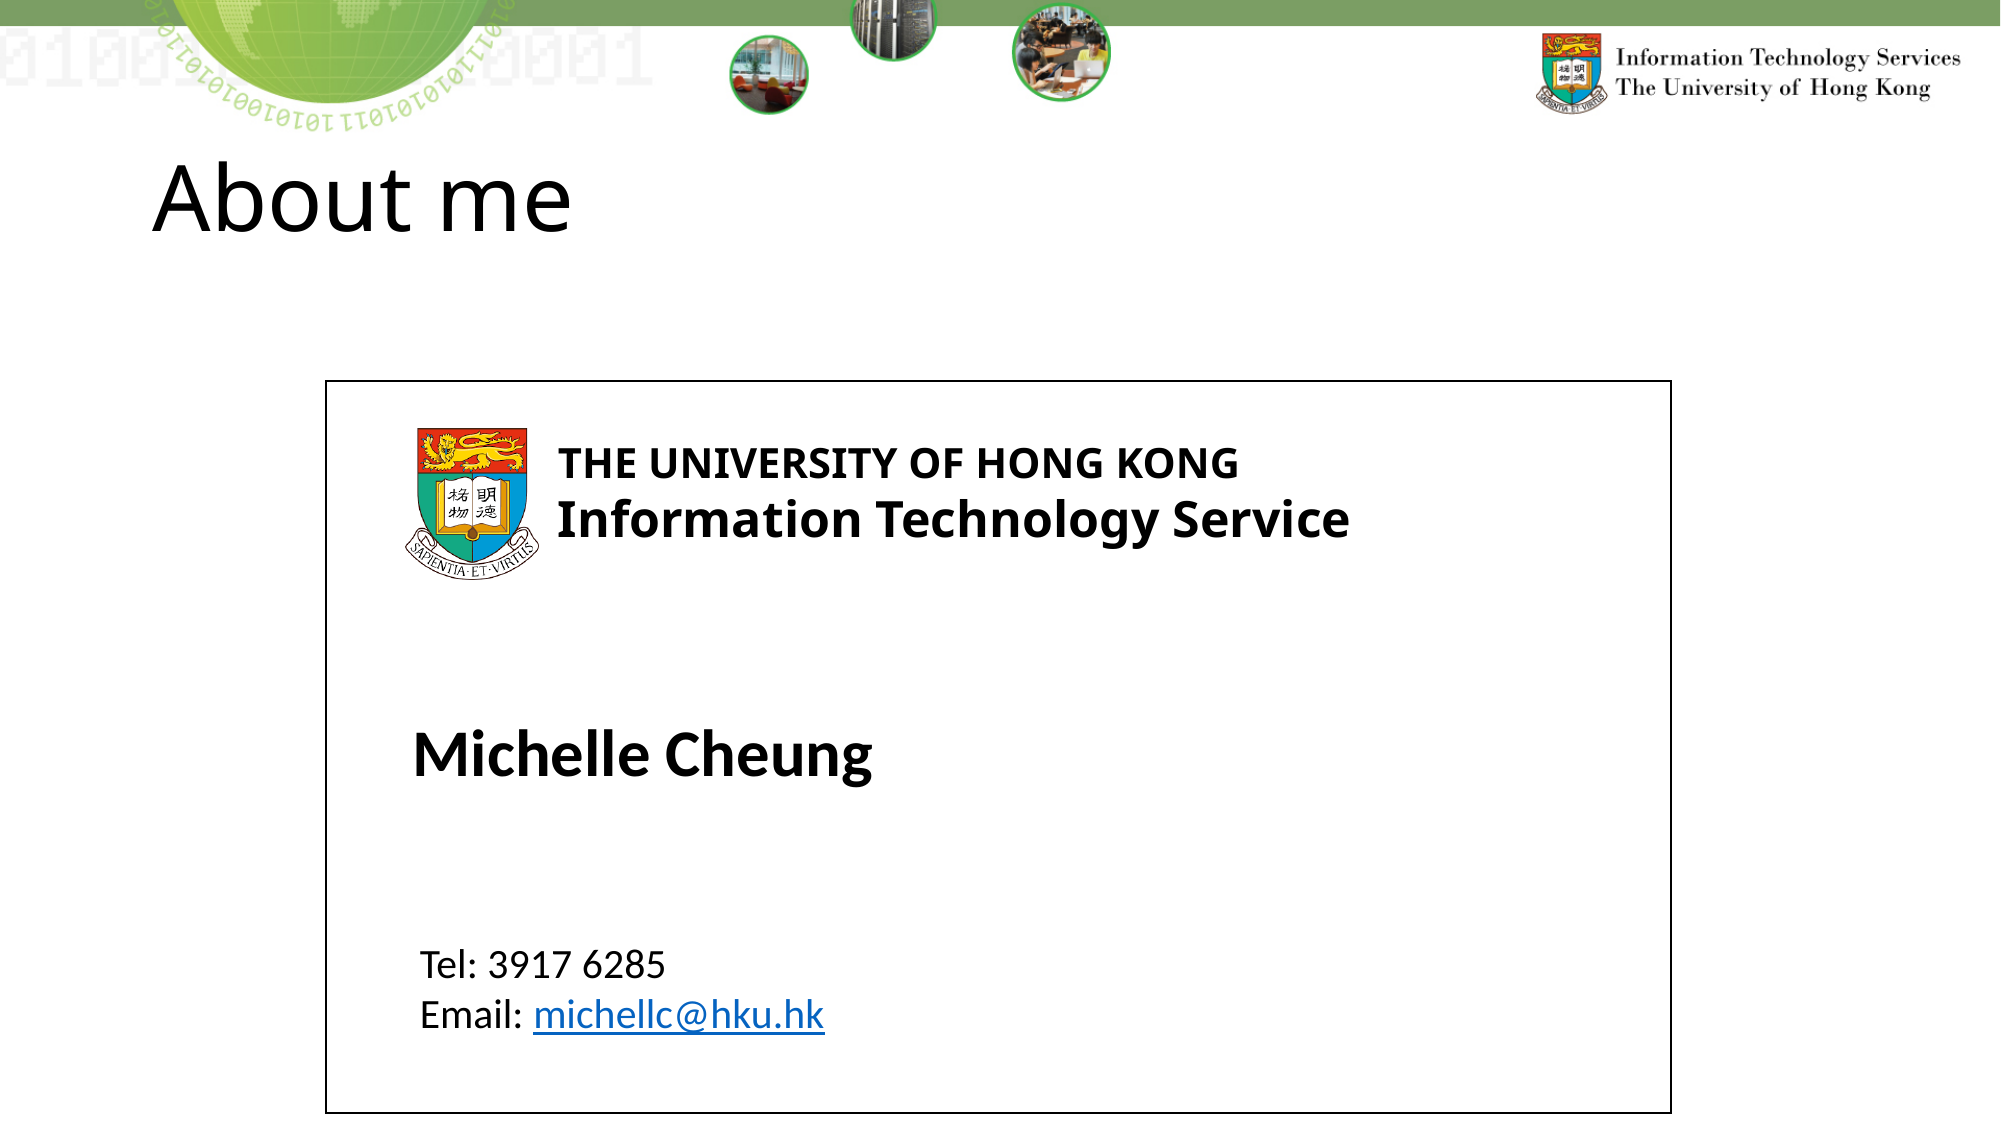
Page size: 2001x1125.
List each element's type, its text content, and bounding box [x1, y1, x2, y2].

list Michelle Cheung [397, 711, 951, 864]
picture [0, 0, 2001, 1125]
title About me [137, 104, 1863, 300]
text_box THE UNIVERSITY OF HONG KONG Information Technology Service [543, 429, 1573, 555]
text_box [325, 380, 1672, 1114]
text_box Tel: 3917 6285 Email: michellc@hku.hk [405, 929, 944, 1045]
